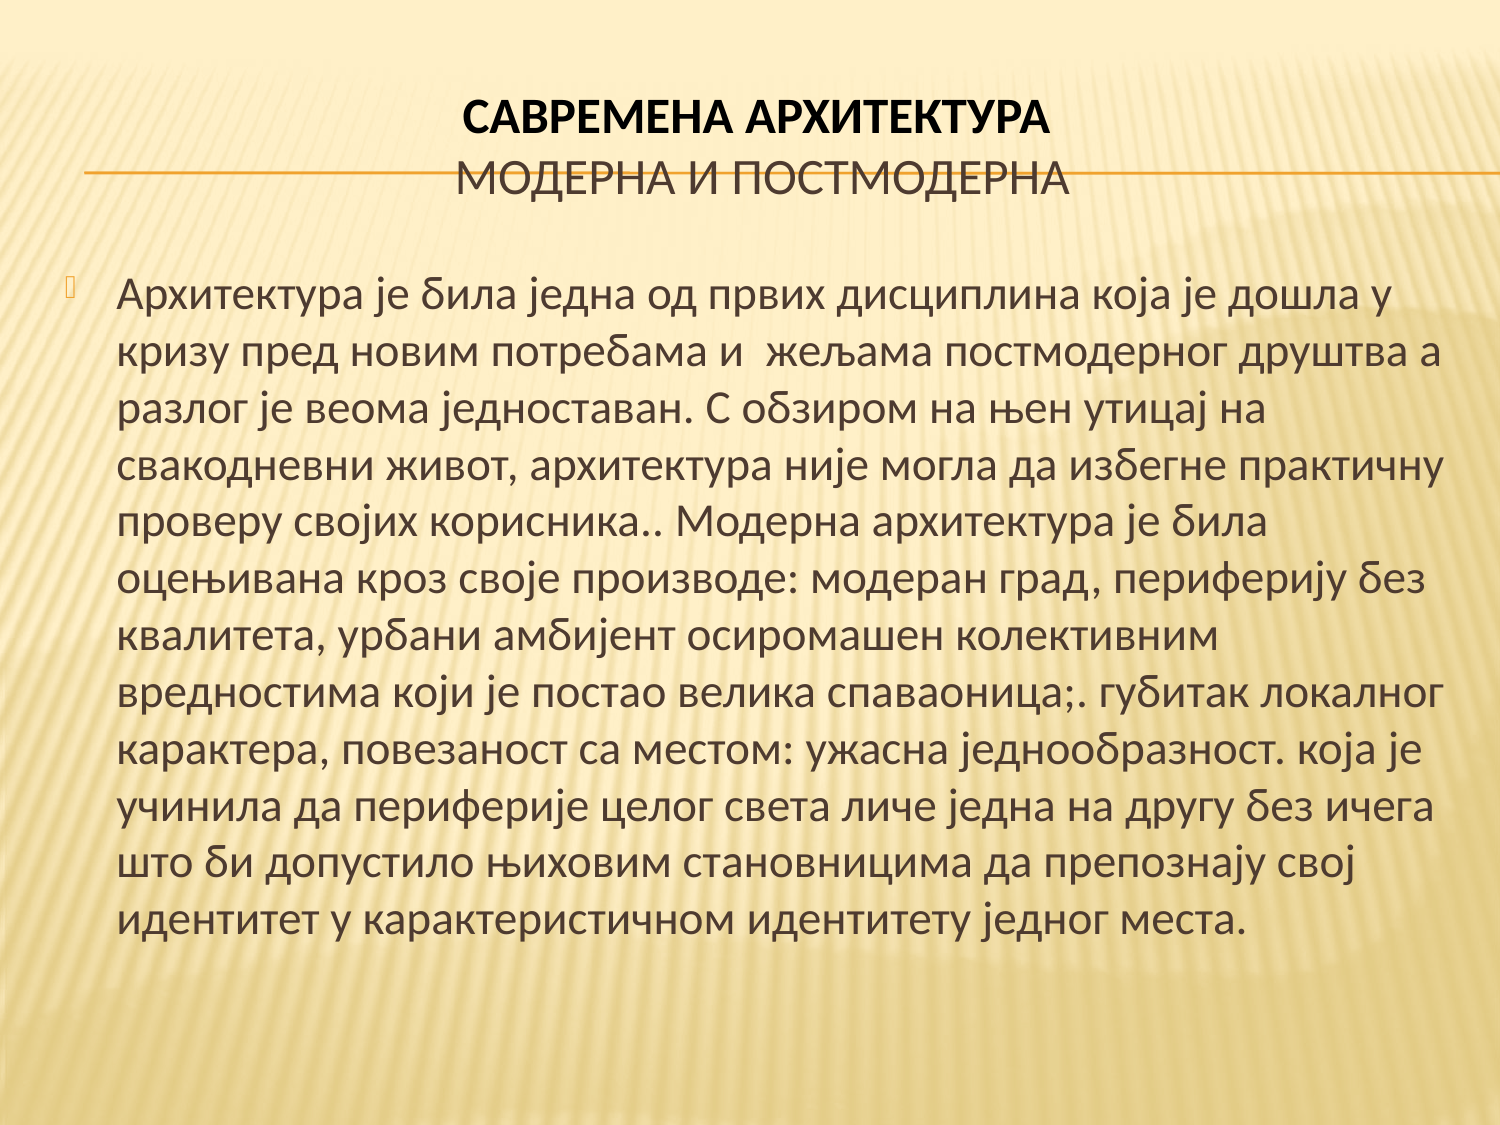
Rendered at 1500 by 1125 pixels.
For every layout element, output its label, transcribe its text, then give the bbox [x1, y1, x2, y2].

title САВРЕМЕНА АРХИТЕКТУРА МОДЕРНА И ПОСТМОДЕРНА [50, 75, 1475, 213]
list Архитектура је била једна од првих дисциплина која је дошла у кризу пред новим потребама и жељама постмодерног друштва а разлог је веома једноставан. С обзиром на њен утицај на свакодневни живот, архитектура није могла да избегне практичну проверу својих корисника.. Модерна архитектура је била оцењивана кроз своје производе: модеран град, периферију без квалитета, урбани амбијент осиромашен колективним вредностима који је постао велика спаваоница;. губитак локалног карактера, повезаност са местом: ужасна једнообразност. која је учинила да периферије целог света личе једна на другу без ичега што би допустило њиховим становницима да препознају свој идентитет у карактеристичном идентитету једног места. [50, 254, 1475, 998]
